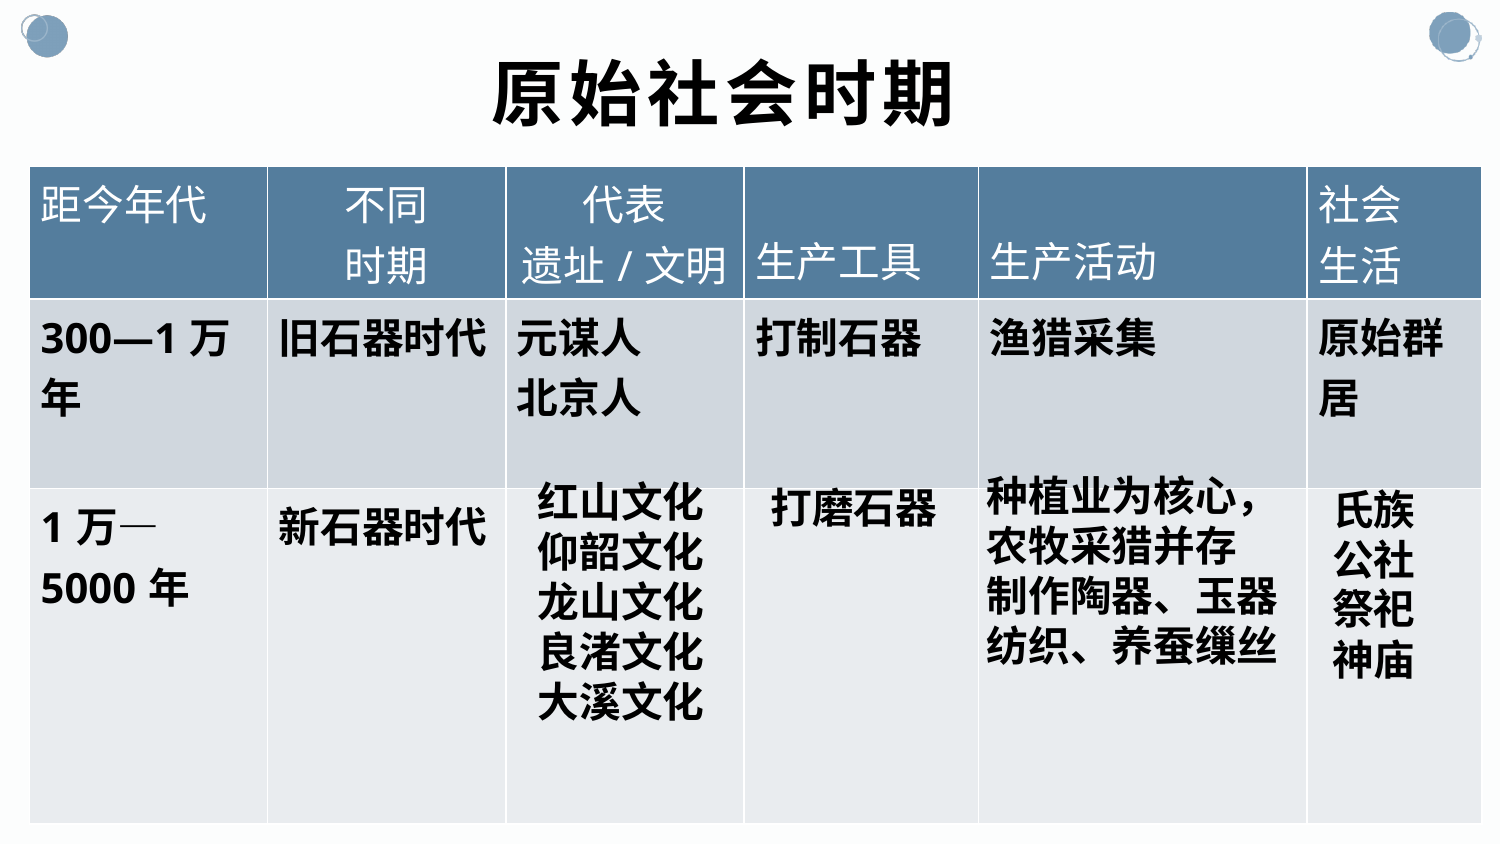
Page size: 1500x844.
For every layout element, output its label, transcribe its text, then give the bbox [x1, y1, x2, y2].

text_box 原始社会时期 [278, 29, 1167, 149]
table_header 不同 时期 [268, 167, 505, 298]
table_cell 旧石器时代 [268, 300, 505, 488]
table_cell 渔猎采集 [979, 300, 1306, 488]
picture [1411, 0, 1500, 73]
table_cell [979, 489, 1306, 823]
table_header 生产工具 [745, 167, 978, 298]
text_box 种植业为核心，农牧采猎并存 制作陶器、玉器 纺织、养蚕缫丝 [971, 462, 1299, 678]
text_box 氏族 公社 祭祀 神庙 [1317, 475, 1500, 691]
table_cell 打制石器 [745, 300, 978, 488]
table_cell [1308, 489, 1481, 823]
text_box 红山文化 仰韶文化 龙山文化 良渚文化 大溪文化 [522, 468, 730, 734]
table_header 代表 遗址/文明 [507, 167, 743, 298]
table_cell 原始群居 [1308, 300, 1481, 488]
table_cell [507, 489, 743, 823]
picture [0, 0, 89, 73]
table_cell [745, 489, 978, 823]
table_cell 新石器时代 [268, 489, 505, 823]
table_cell 300—1万年 [30, 300, 267, 488]
table_header 距今年代 [30, 167, 267, 298]
text_box 打磨石器 [755, 474, 959, 584]
table_cell 1万—5000年 [30, 489, 267, 823]
table_header 社会 生活 [1308, 167, 1481, 298]
table_cell 元谋人 北京人 [507, 300, 743, 488]
table_header 生产活动 [979, 167, 1306, 298]
